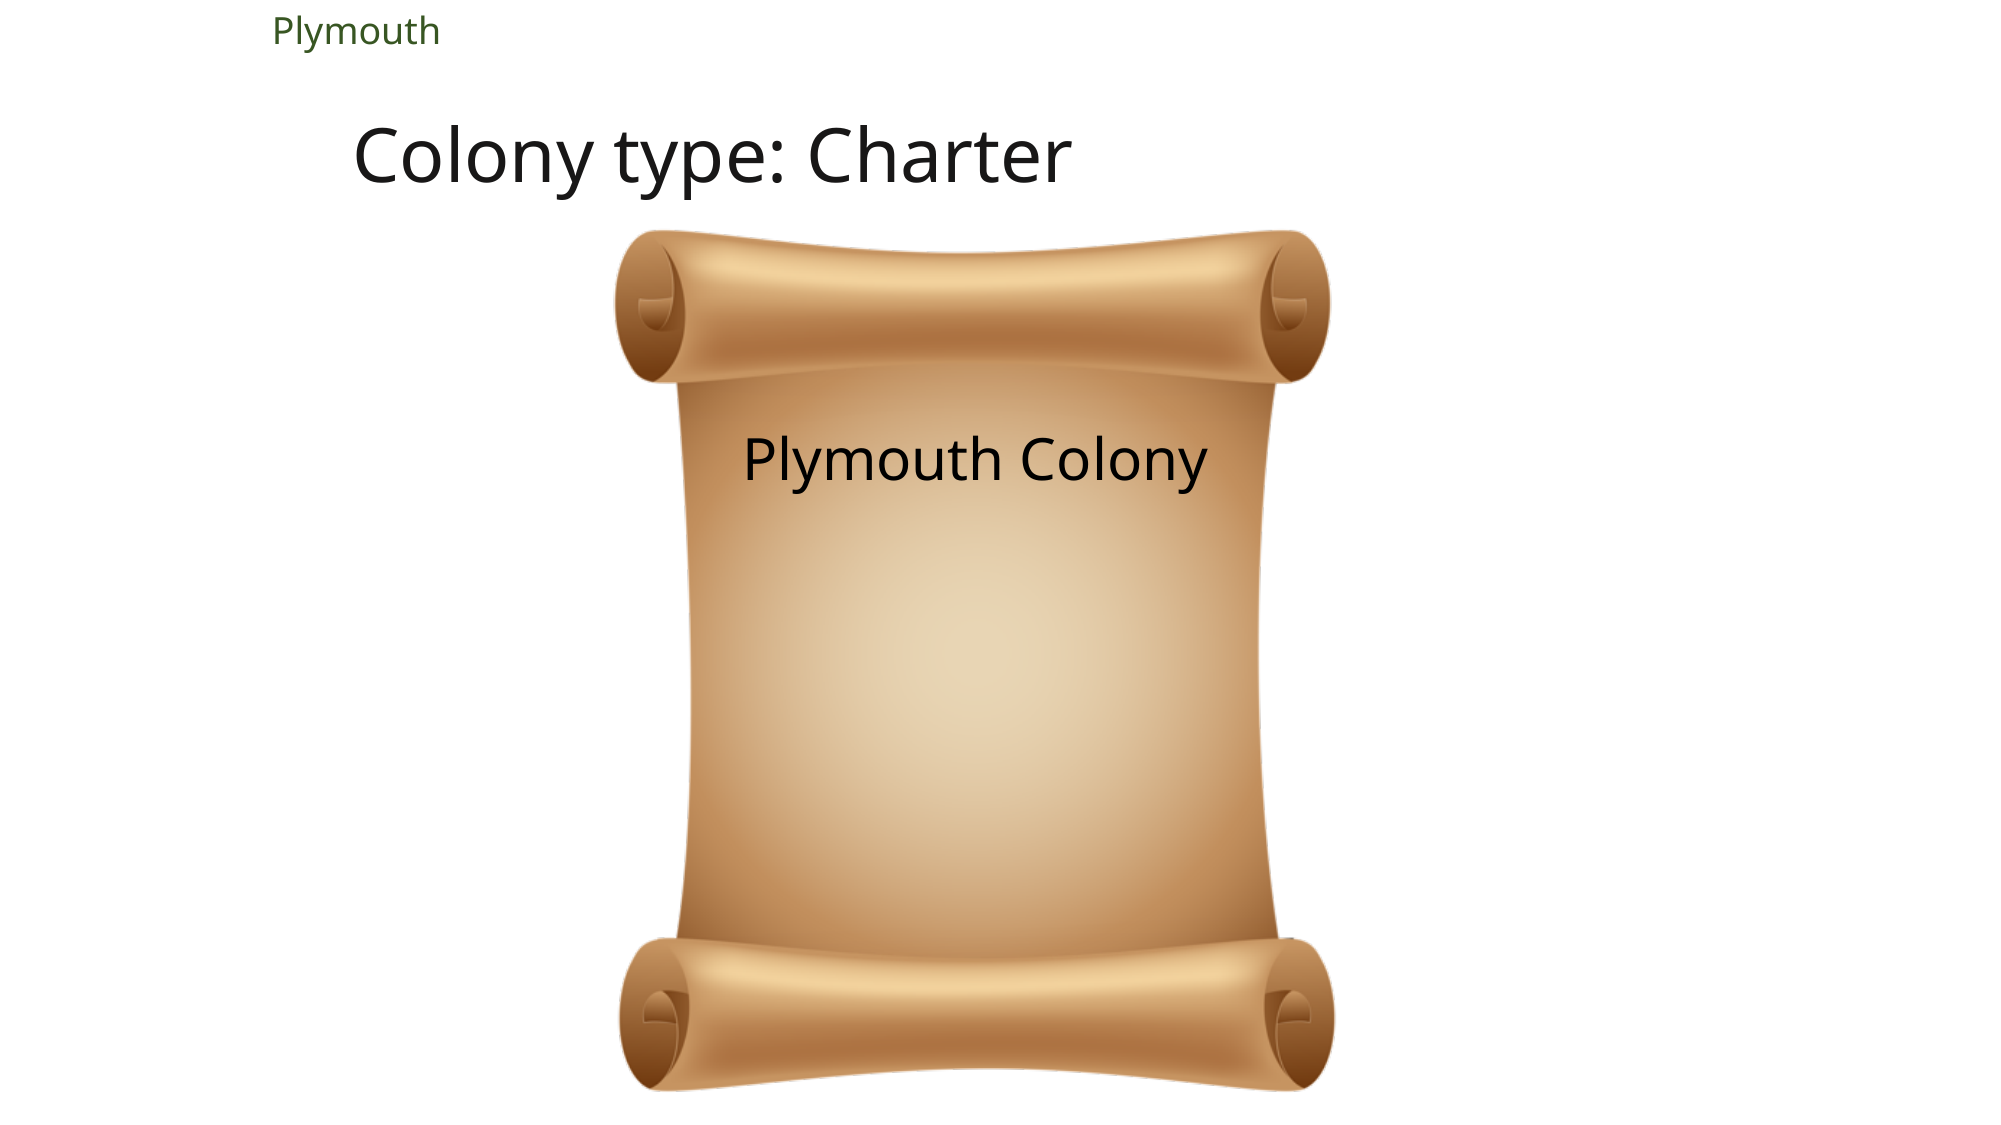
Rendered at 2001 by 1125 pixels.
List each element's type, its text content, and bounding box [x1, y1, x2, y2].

text_box Colony type: Charter [337, 99, 1613, 205]
text_box Plymouth [257, 0, 457, 60]
picture [611, 226, 1339, 1096]
